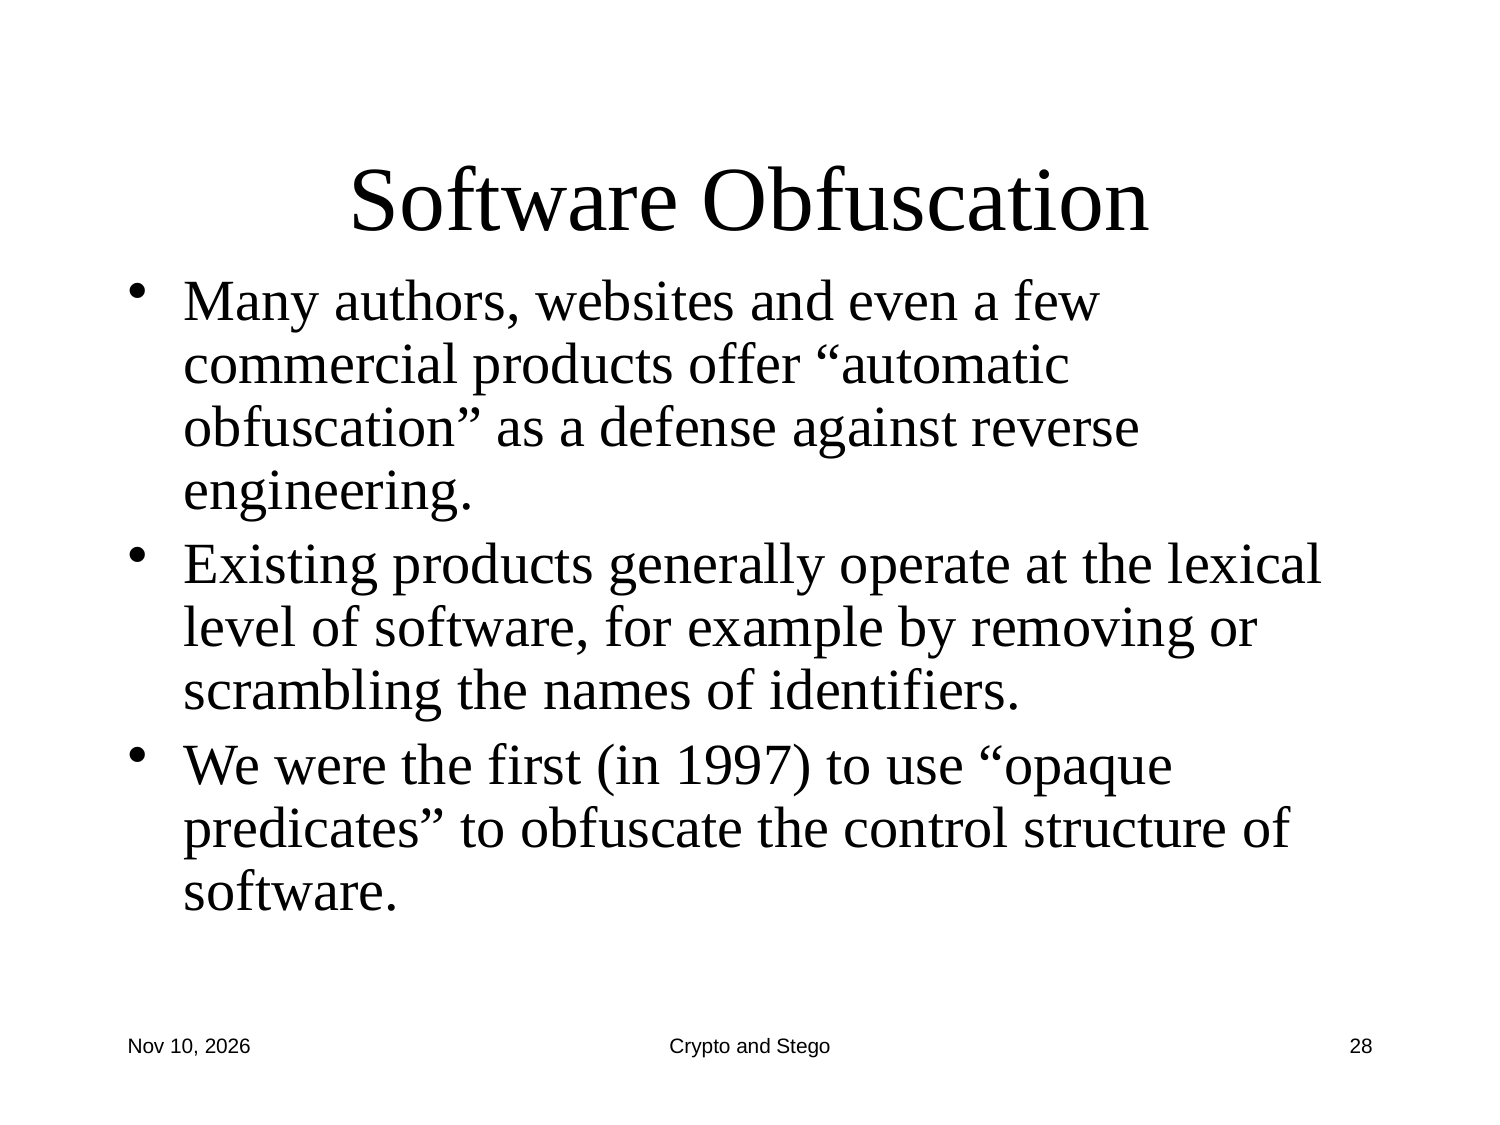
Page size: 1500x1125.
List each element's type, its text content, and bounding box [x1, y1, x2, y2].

slide_number 14-Aug-17 [112, 1024, 426, 1101]
footer Crypto and Stego [512, 1024, 988, 1101]
slide_number 28 [1074, 1024, 1388, 1101]
title Software Obfuscation [112, 99, 1388, 262]
list Many authors, websites and even a few commercial products offer “automatic obfuscation” as a defense against reverse engineering. Existing products generally operate at the lexical level of software, for example by removing or scrambling the names of identifiers. We were the first (in 1997) to use “opaque predicates” to obfuscate the control structure of software. [112, 262, 1388, 1000]
